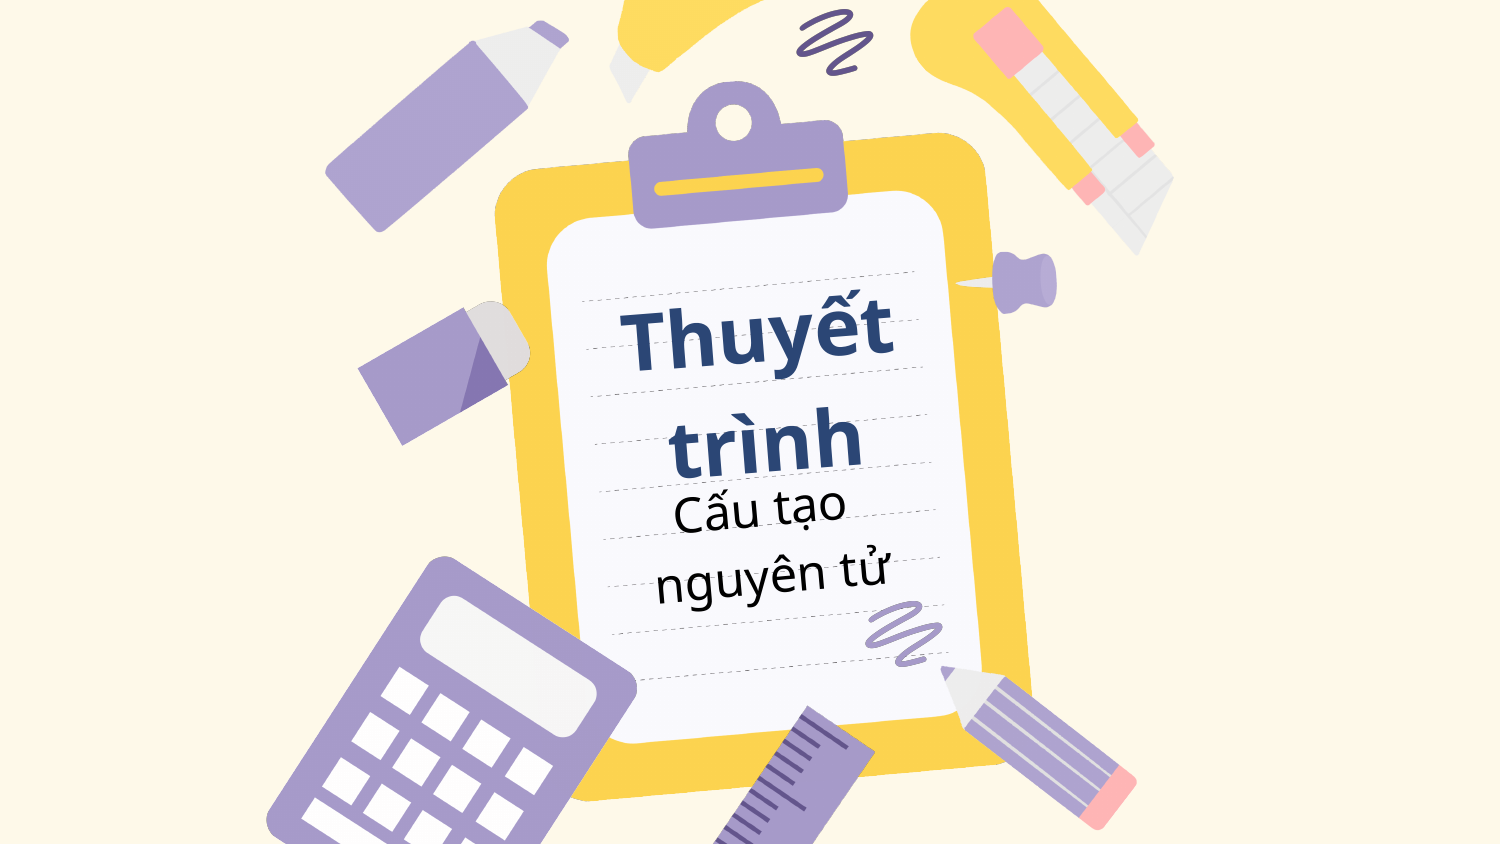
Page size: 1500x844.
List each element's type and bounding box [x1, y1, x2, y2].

picture [259, 0, 1205, 844]
